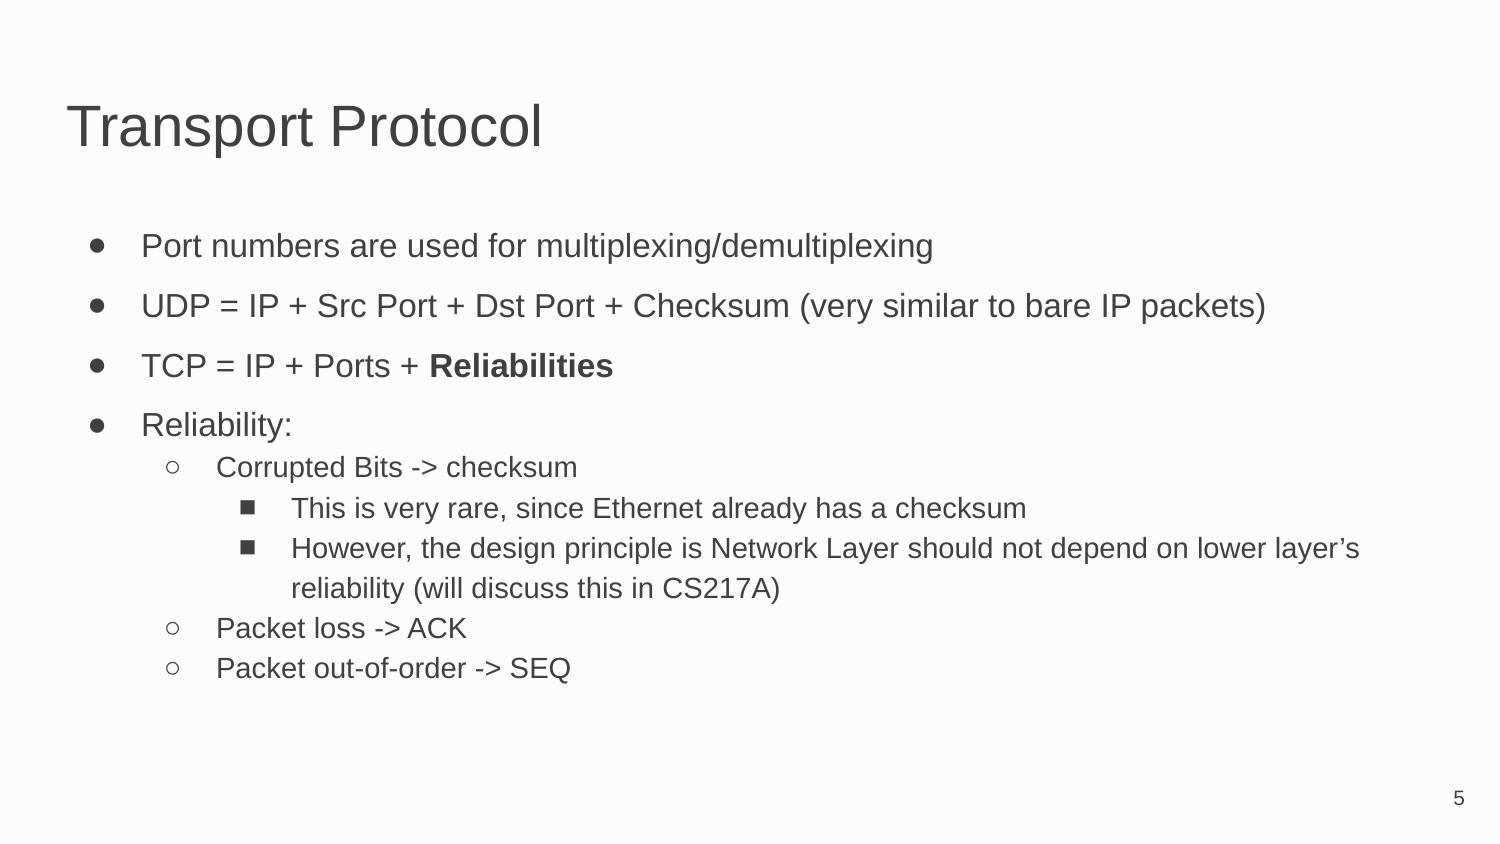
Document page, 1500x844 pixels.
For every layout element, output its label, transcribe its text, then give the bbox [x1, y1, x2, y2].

slide_number ‹#› [1389, 764, 1480, 830]
list Port numbers are used for multiplexing/demultiplexing UDP = IP + Src Port + Dst Port + Checksum (very similar to bare IP packets) TCP = IP + Ports + Reliabilities Reliability: Corrupted Bits -> checksum This is very rare, since Ethernet already has a checksum However, the design principle is Network Layer should not depend on lower layer’s reliability (will discuss this in CS217A) Packet loss -> ACK Packet out-of-order -> SEQ [51, 189, 1449, 750]
title Transport Protocol [51, 72, 1449, 167]
